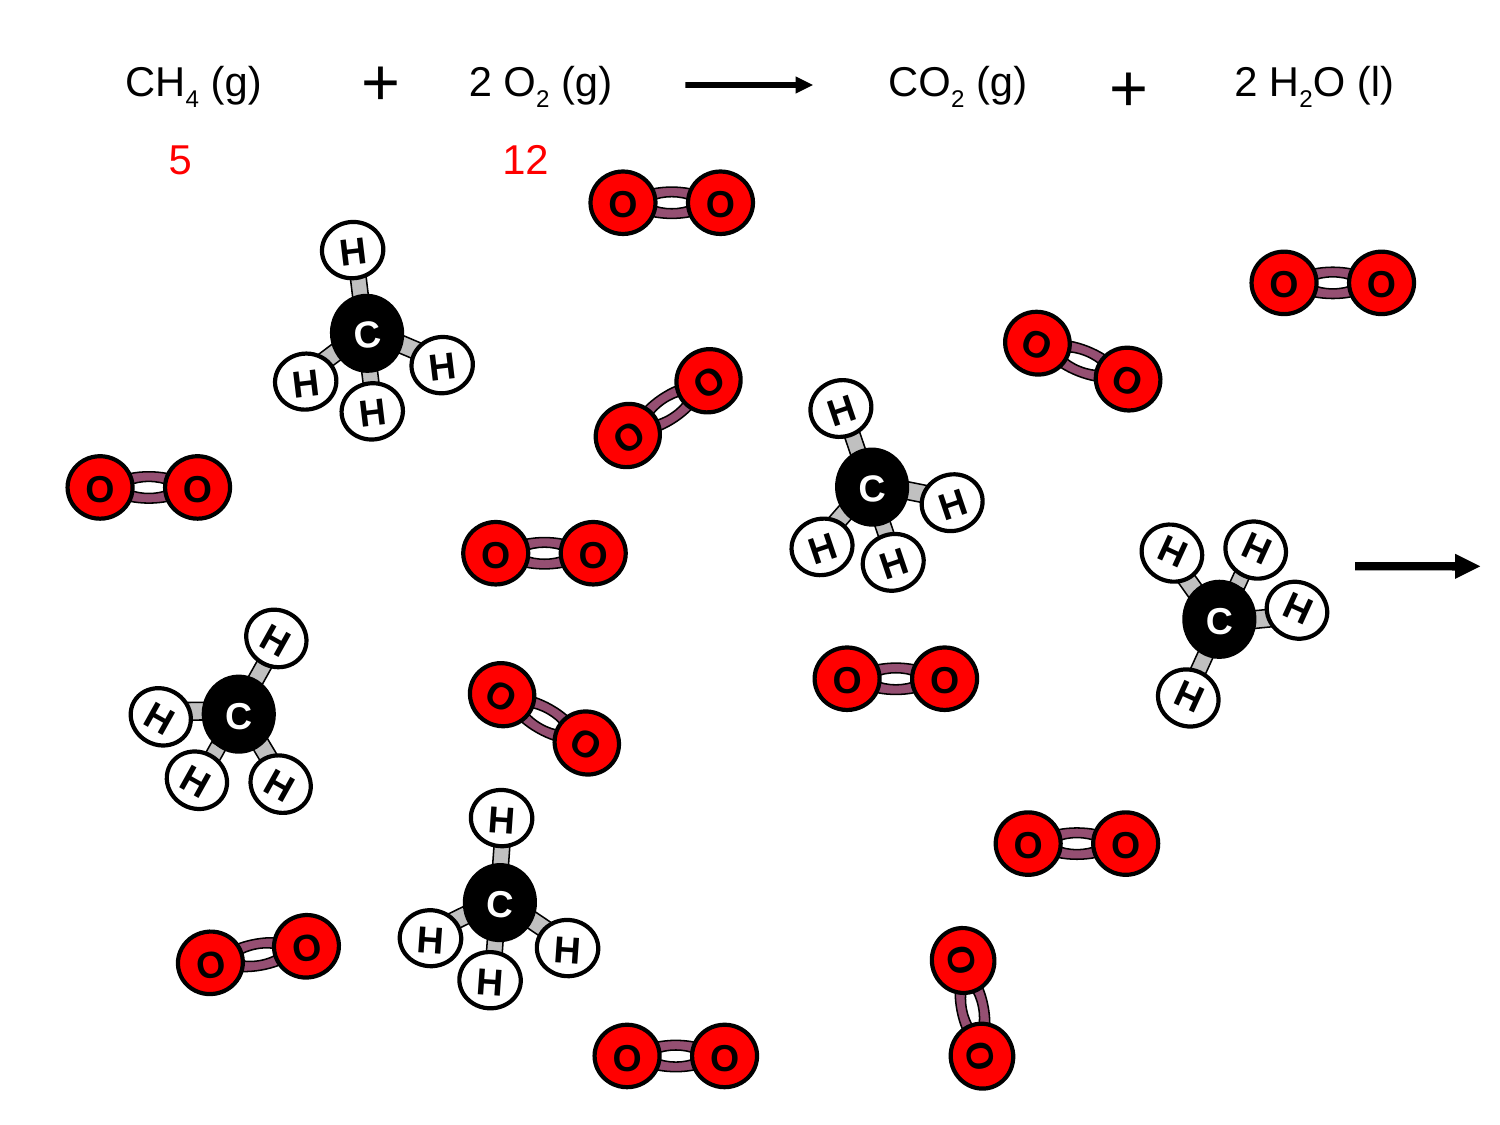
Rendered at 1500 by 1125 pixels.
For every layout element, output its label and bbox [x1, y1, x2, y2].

text_box [402, 790, 602, 1009]
text_box [814, 647, 978, 710]
text_box [891, 976, 1054, 1040]
text_box [142, 602, 342, 822]
text_box [594, 1024, 758, 1088]
text_box [1116, 511, 1316, 731]
text_box [1251, 251, 1414, 315]
text_box [84, 31, 1460, 189]
text_box [1355, 560, 1481, 573]
text_box [586, 376, 750, 440]
text_box [463, 687, 626, 751]
text_box [590, 189, 753, 234]
text_box [463, 521, 626, 585]
text_box [177, 923, 340, 986]
text_box [67, 456, 230, 519]
text_box [1001, 329, 1164, 393]
text_box [269, 220, 469, 440]
text_box [773, 374, 973, 593]
text_box [995, 812, 1159, 875]
